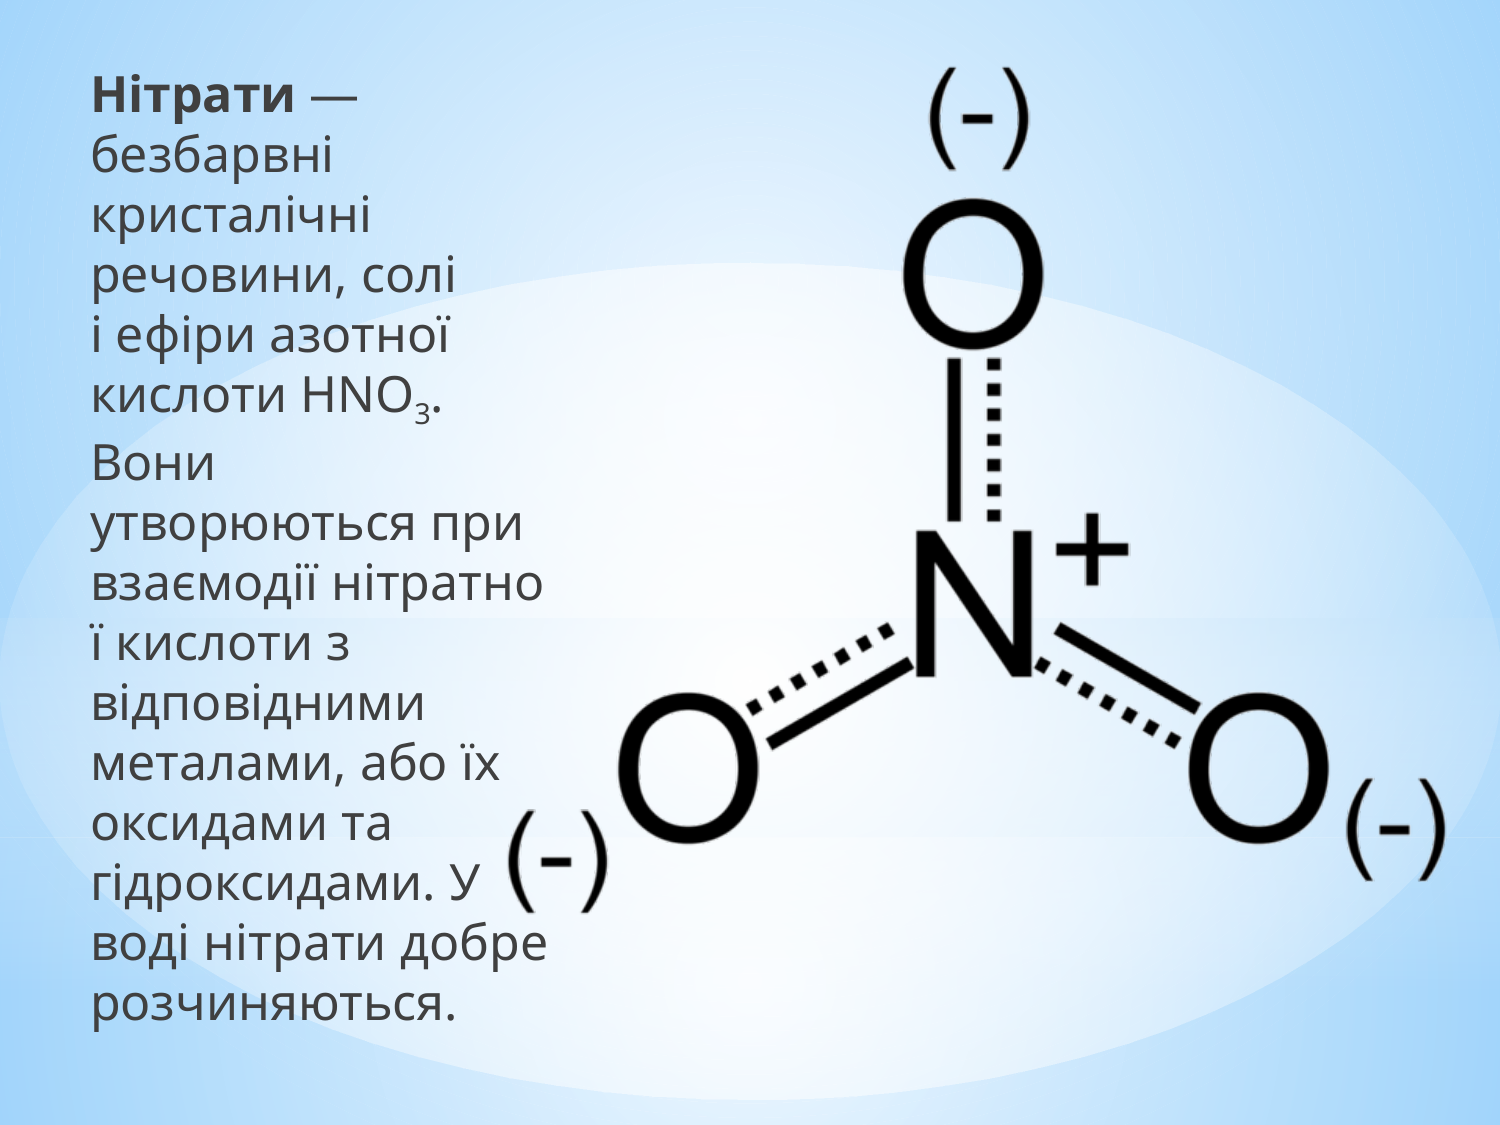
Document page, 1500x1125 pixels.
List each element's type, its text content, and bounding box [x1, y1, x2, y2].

picture [462, 21, 1492, 960]
list Нітрати — безбарвні кристалічні речовини, солі і ефіри азотної кислоти HNO3. Вони утворюються при взаємодії нітратної кислоти з відповідними металами, або їх оксидами та гідроксидами. У воді нітрати добре розчиняються. [75, 54, 569, 1005]
